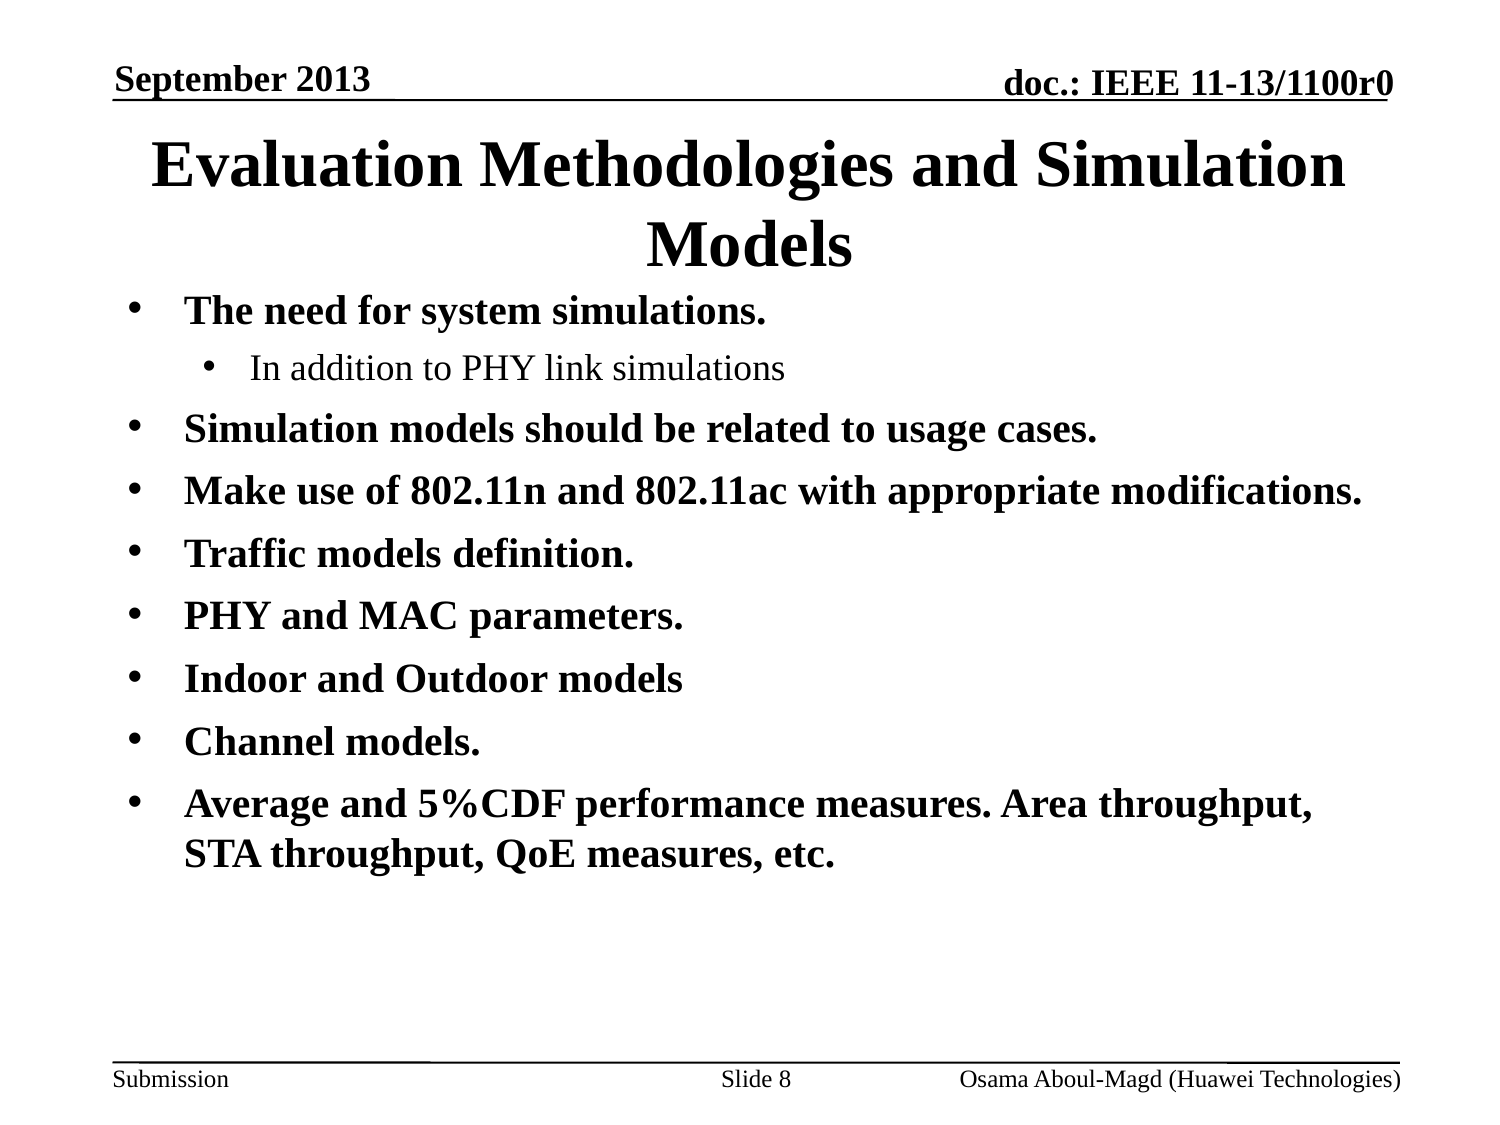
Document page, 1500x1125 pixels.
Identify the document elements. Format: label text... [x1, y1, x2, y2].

list The need for system simulations. In addition to PHY link simulations Simulation models should be related to usage cases. Make use of 802.11n and 802.11ac with appropriate modifications. Traffic models definition. PHY and MAC parameters. Indoor and Outdoor models Channel models. Average and 5%CDF performance measures. Area throughput, STA throughput, QoE measures, etc. [112, 274, 1388, 950]
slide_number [114, 54, 423, 100]
footer Osama Aboul-Magd (Huawei Technologies) [878, 1061, 1402, 1093]
title Evaluation Methodologies and Simulation Models [112, 112, 1388, 274]
slide_number Slide 8 [712, 1061, 800, 1123]
